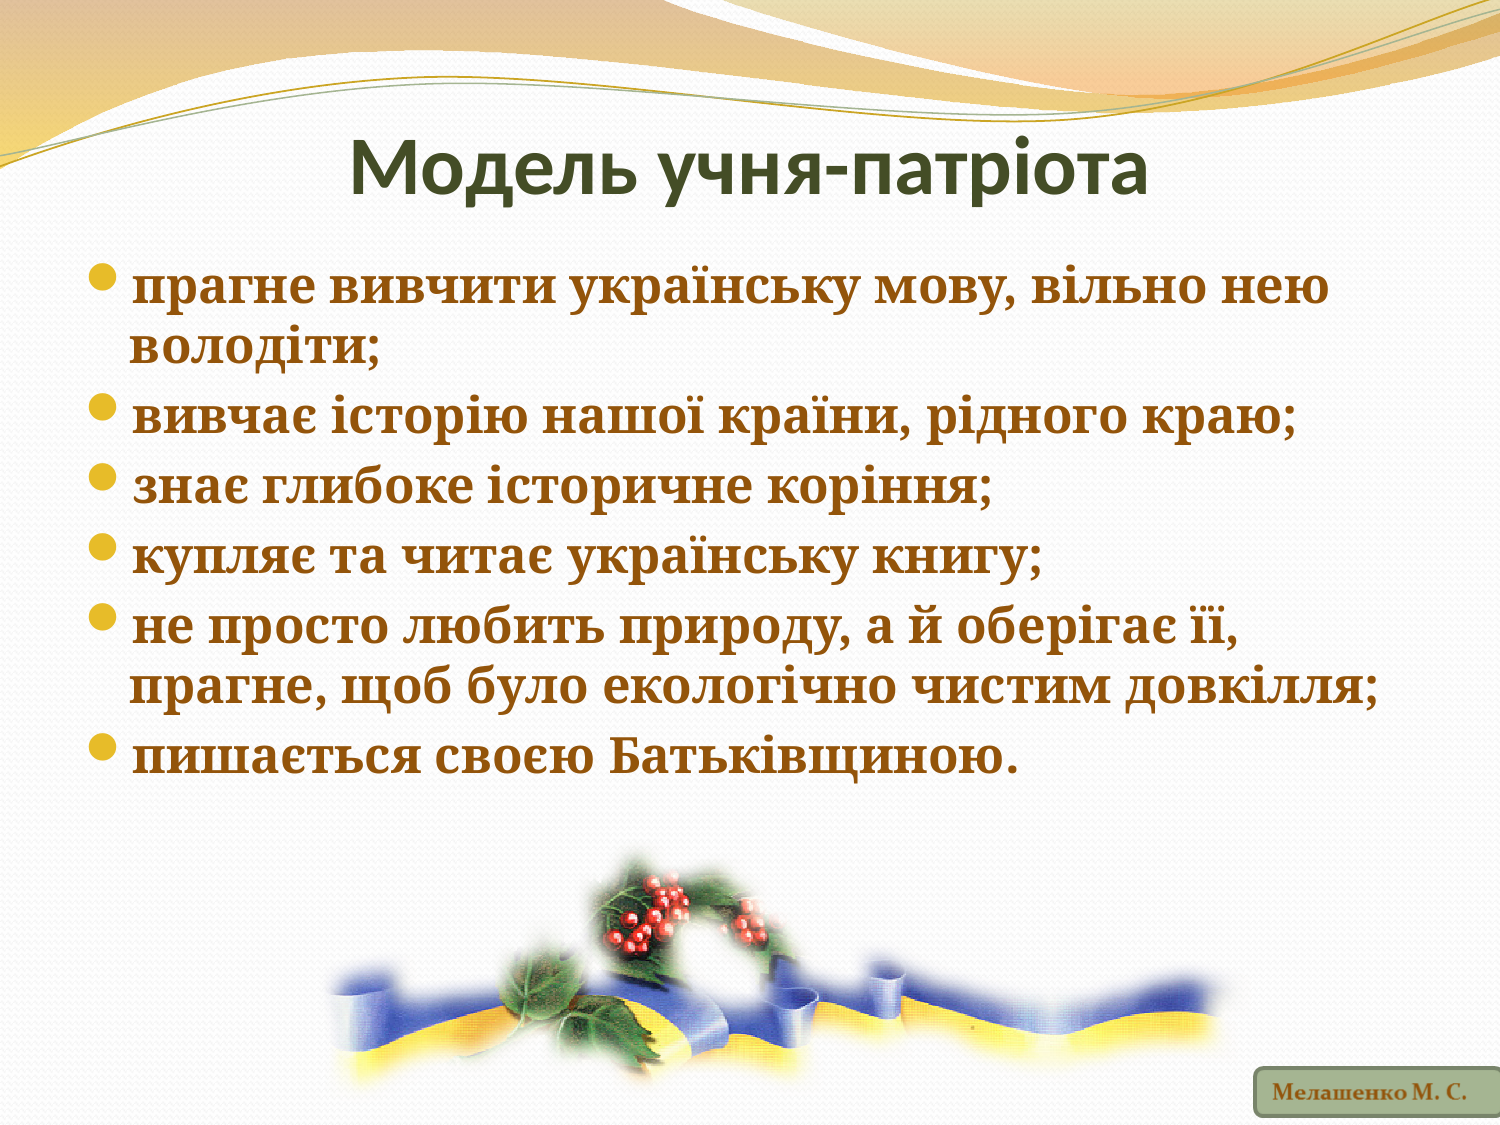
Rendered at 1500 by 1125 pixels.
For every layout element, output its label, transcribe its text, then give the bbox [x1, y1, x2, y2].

title Модель учня-патріота [75, 46, 1425, 211]
picture [293, 813, 1500, 1125]
list прагне вивчити українську мову, вільно нею володіти; вивчає історію нашої країни, рідного краю; знає глибоке історичне коріння; купляє та читає українську книгу; не просто любить природу, а й оберігає її, прагне, щоб було екологічно чистим довкілля; пишається своєю Батьківщиною. [70, 246, 1421, 967]
